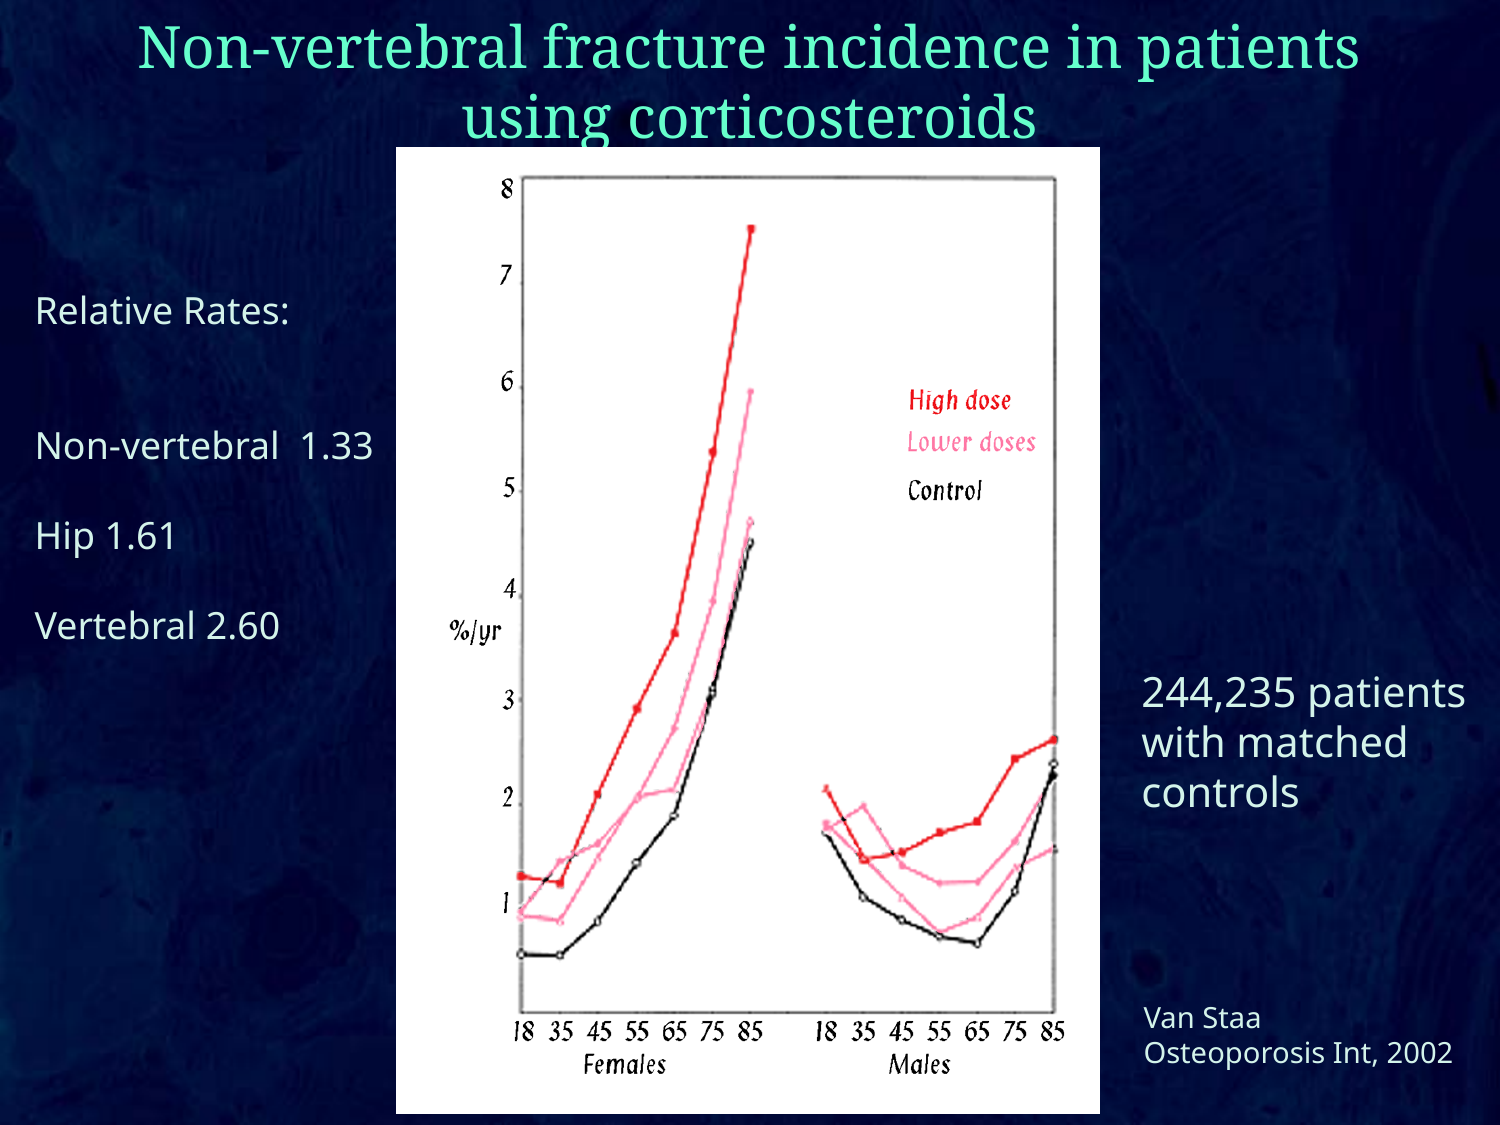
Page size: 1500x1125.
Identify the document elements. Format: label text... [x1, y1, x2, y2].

picture [0, 0, 1500, 1125]
text_box Relative Rates: Non-vertebral 1.33 Hip 1.61 Vertebral 2.60 [19, 280, 390, 655]
title Non-vertebral fracture incidence in patients using corticosteroids [120, 23, 1380, 136]
text_box Van Staa Osteoporosis Int, 2002 [1128, 992, 1469, 1077]
text_box 244,235 patients with matched controls [1126, 658, 1493, 823]
